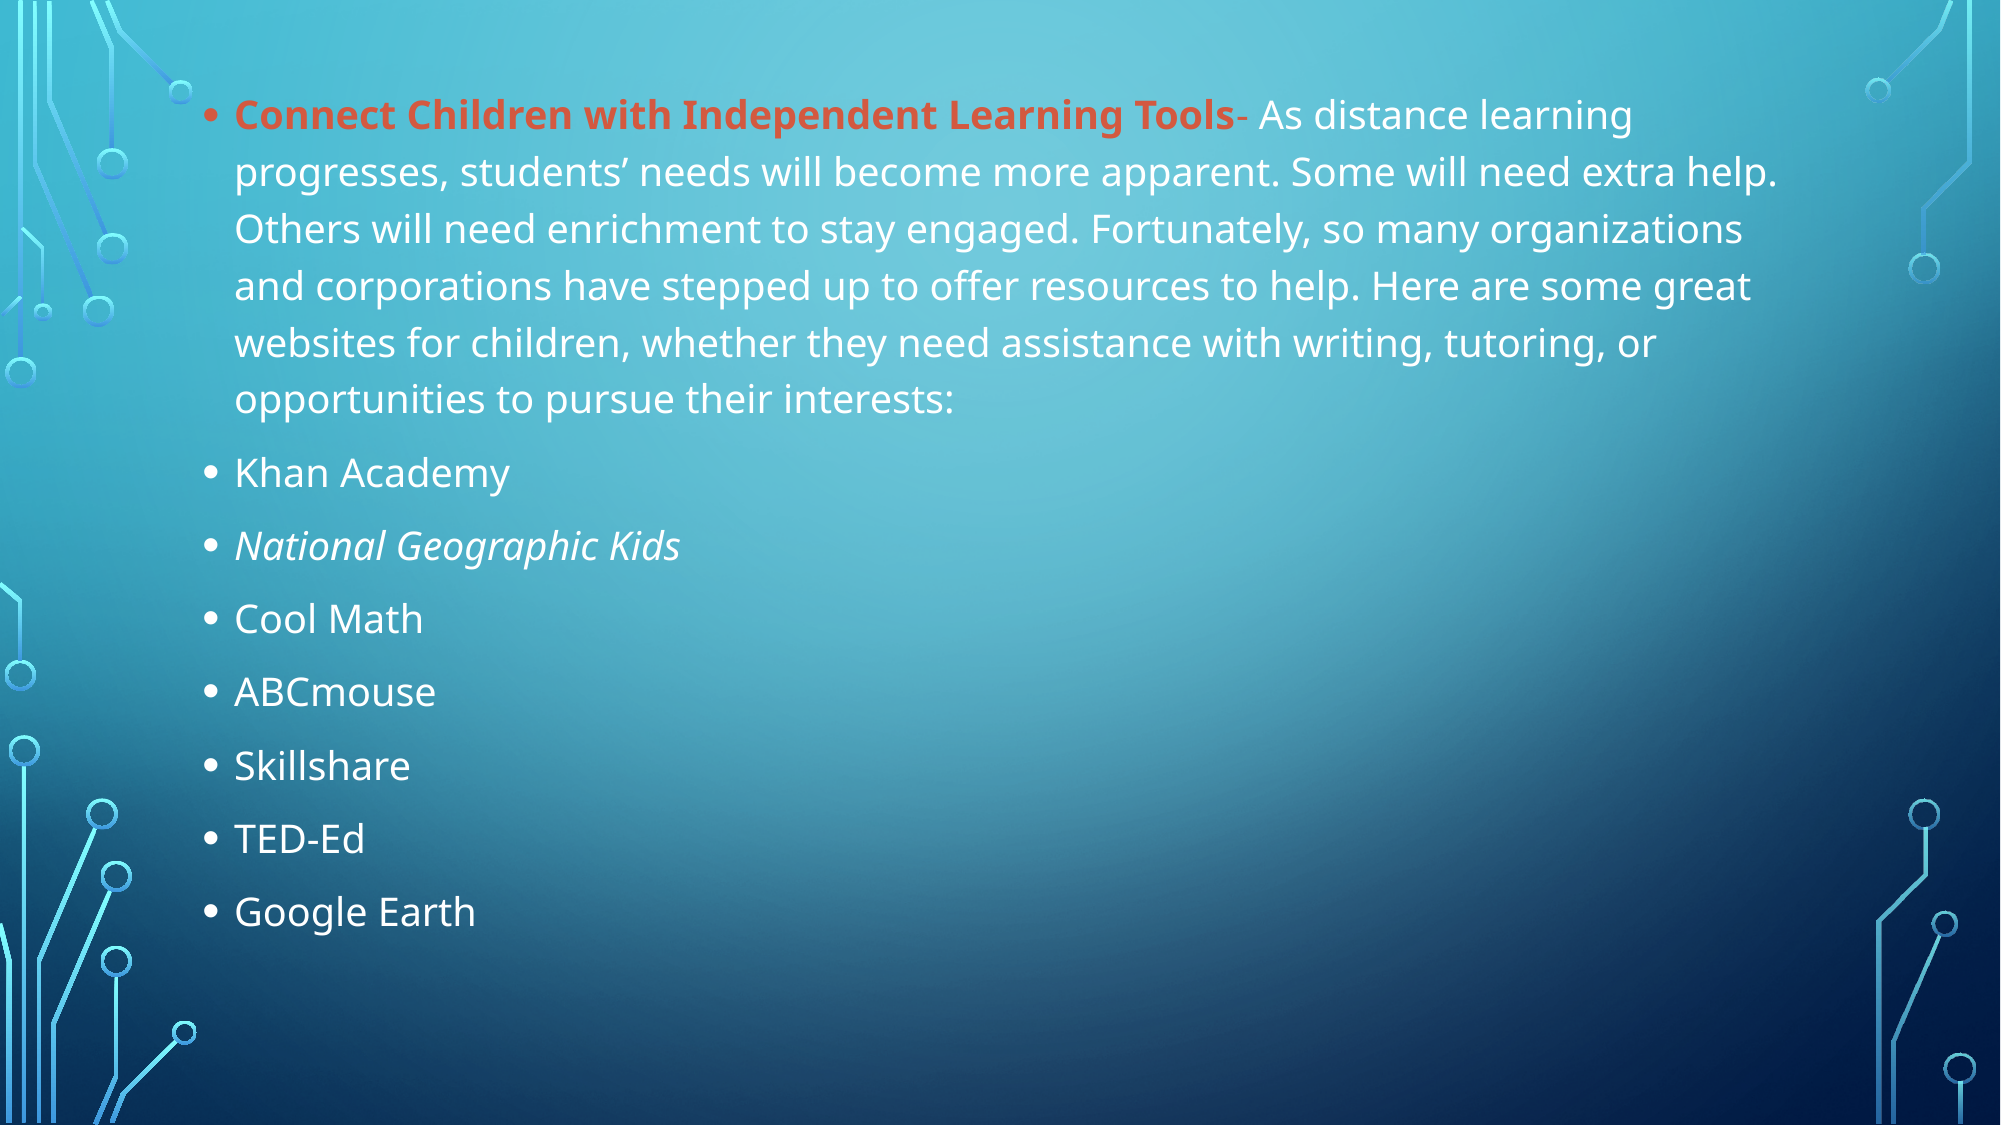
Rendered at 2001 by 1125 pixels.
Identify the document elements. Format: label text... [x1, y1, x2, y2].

list Connect Children with Independent Learning Tools- As distance learning progresses, students’ needs will become more apparent. Some will need extra help. Others will need enrichment to stay engaged. Fortunately, so many organizations and corporations have stepped up to offer resources to help. Here are some great websites for children, whether they need assistance with writing, tutoring, or opportunities to pursue their interests: Khan Academy National Geographic Kids Cool Math ABCmouse Skillshare TED-Ed Google Earth [187, 73, 1813, 950]
